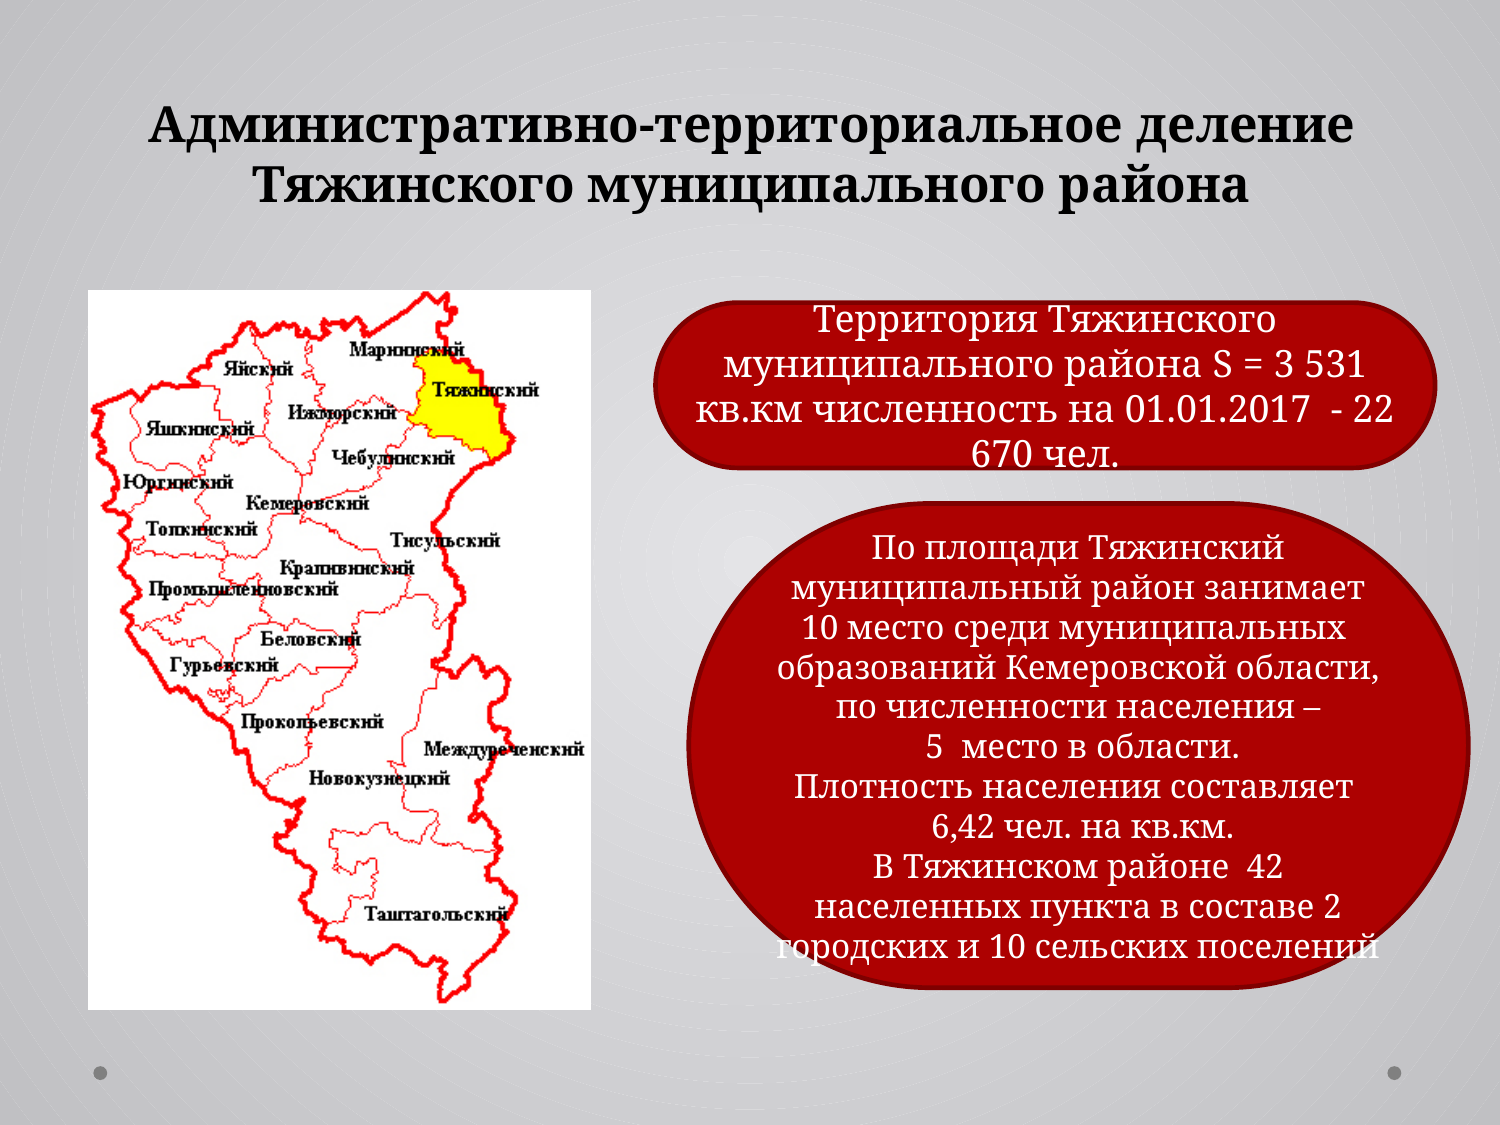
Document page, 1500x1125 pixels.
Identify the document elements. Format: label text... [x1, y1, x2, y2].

text_box Территория Тяжинского муниципального района S = 3 531 кв.км численность на 01.01.2017 - 22 670 чел. [653, 300, 1438, 471]
title Административно-территориальное деление Тяжинского муниципального района [76, 78, 1427, 220]
text_box По площади Тяжинский муниципальный район занимает 10 место среди муниципальных образований Кемеровской области, по численности населения – 5 место в области. Плотность населения составляет 6,42 чел. на кв.км. В Тяжинском районе 42 населенных пункта в составе 2 городских и 10 сельских поселений [686, 501, 1471, 991]
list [88, 290, 592, 1010]
